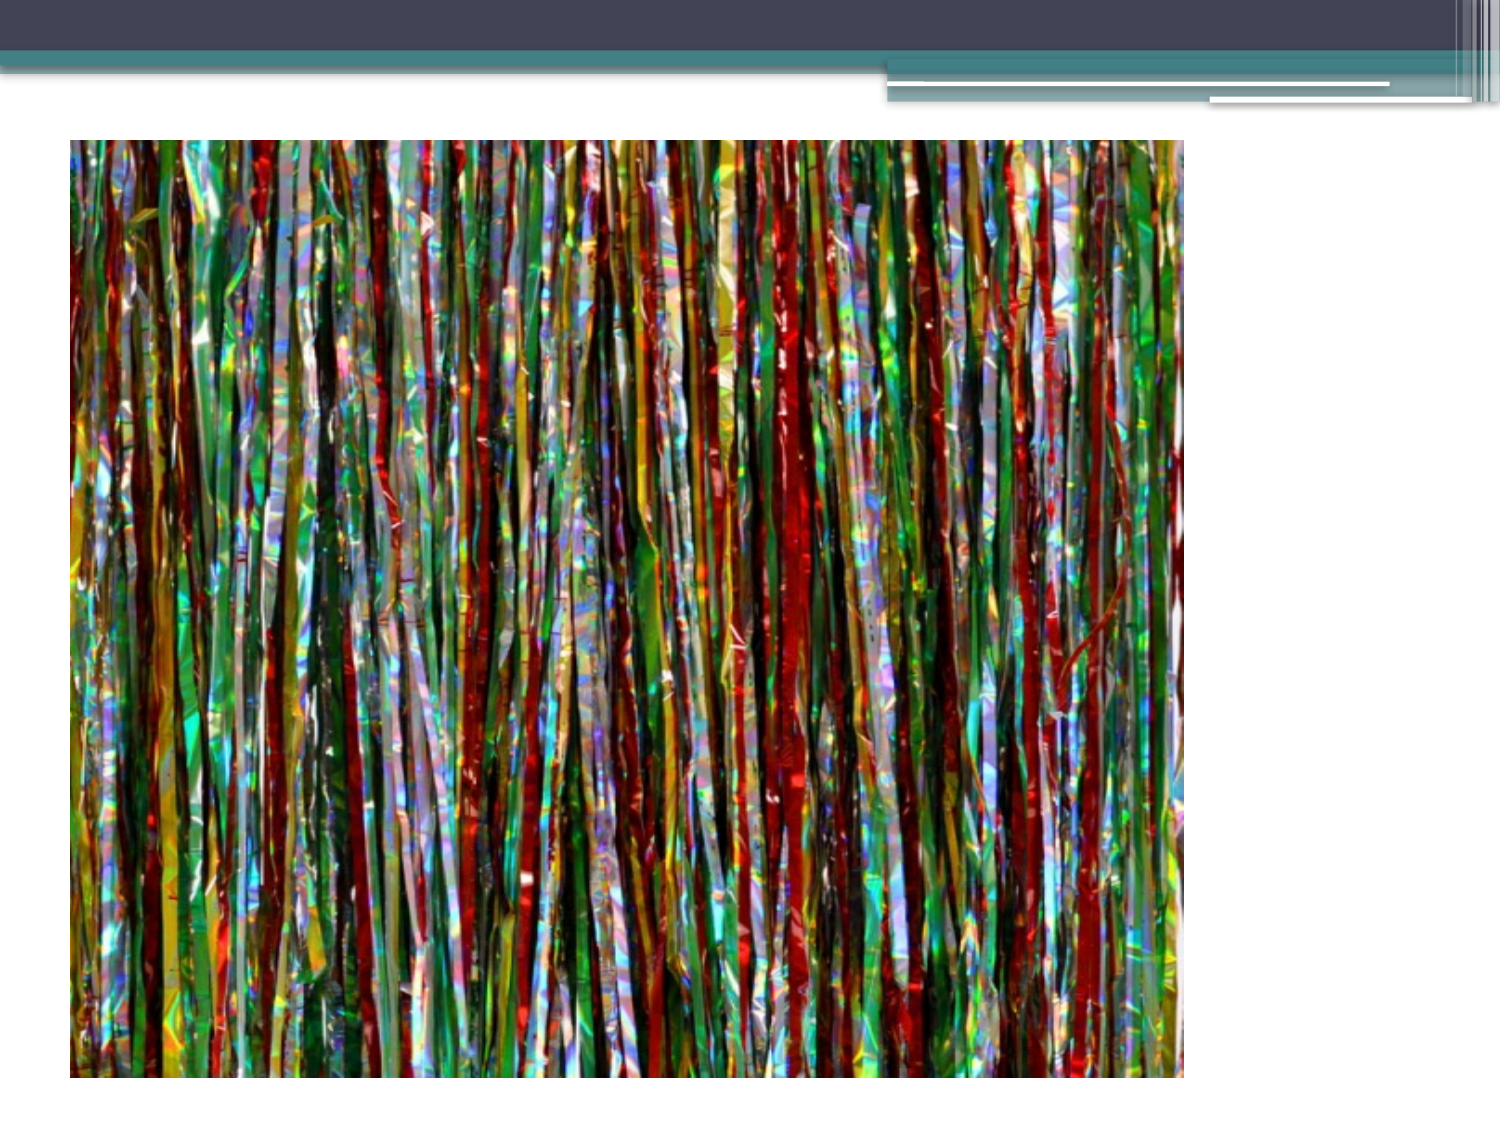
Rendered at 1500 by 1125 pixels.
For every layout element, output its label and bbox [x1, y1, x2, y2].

picture [70, 140, 1184, 1079]
